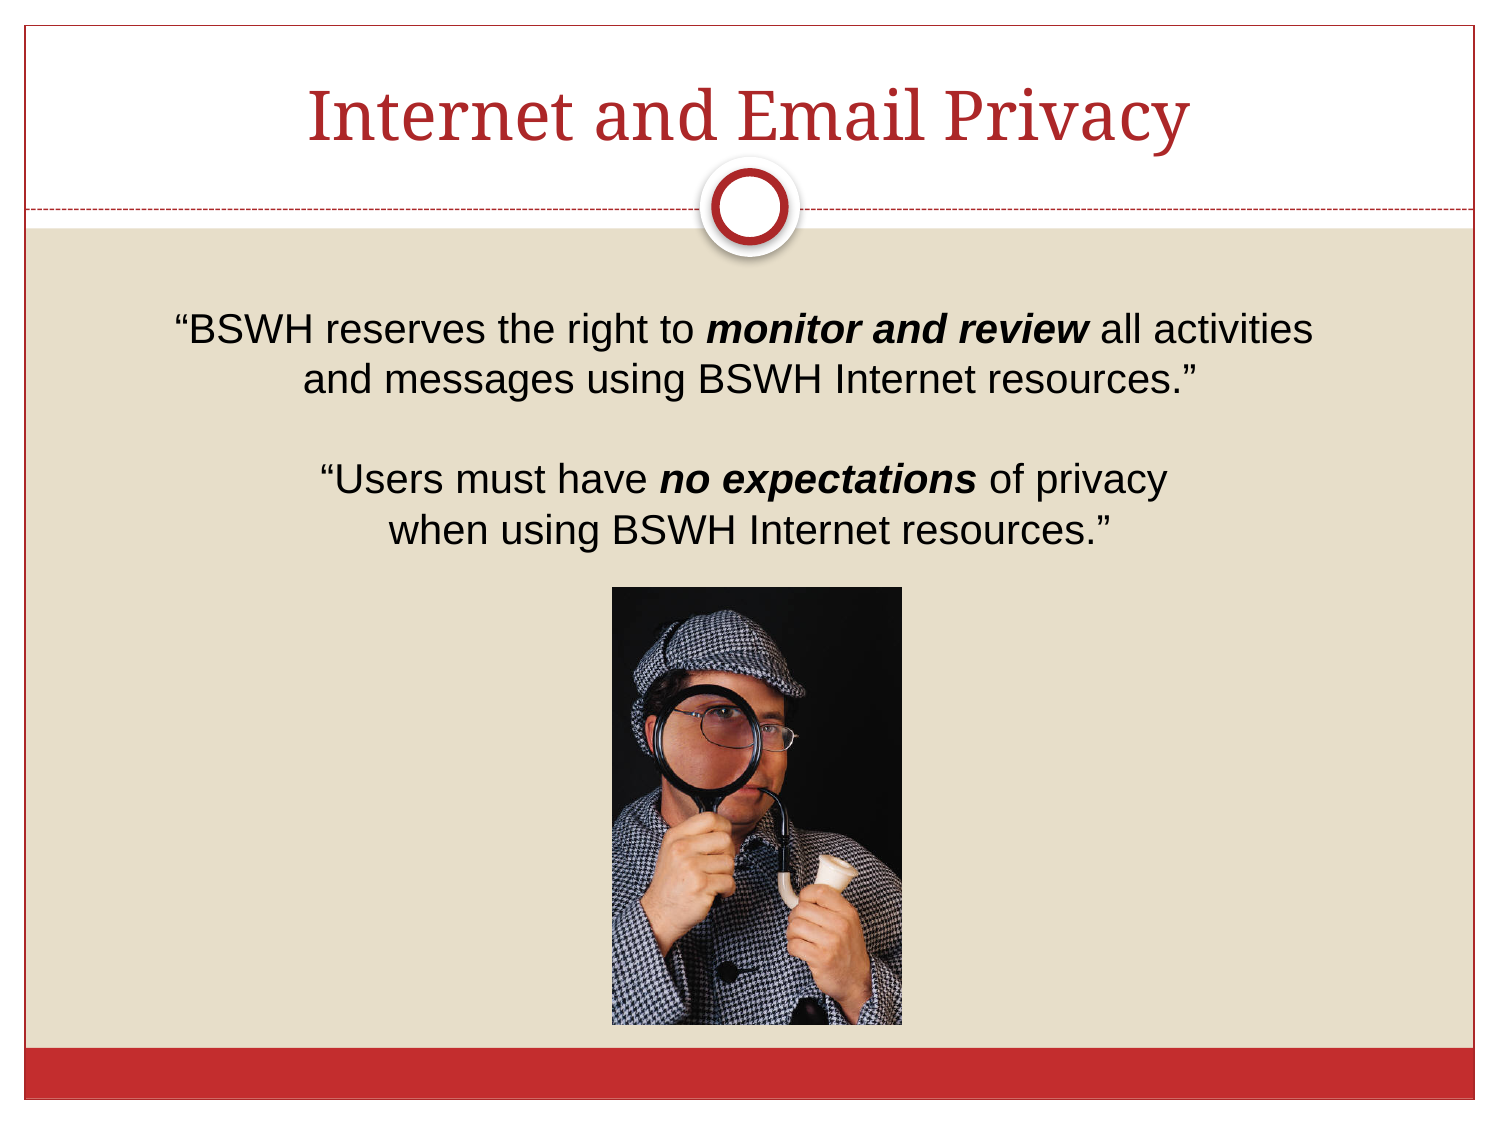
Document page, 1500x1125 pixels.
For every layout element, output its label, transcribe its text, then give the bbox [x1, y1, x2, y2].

text_box “BSWH reserves the right to monitor and review all activities and messages using BSWH Internet resources.” “Users must have no expectations of privacy when using BSWH Internet resources.” [99, 249, 1400, 610]
picture [612, 587, 902, 1026]
title Internet and Email Privacy [49, 37, 1450, 162]
